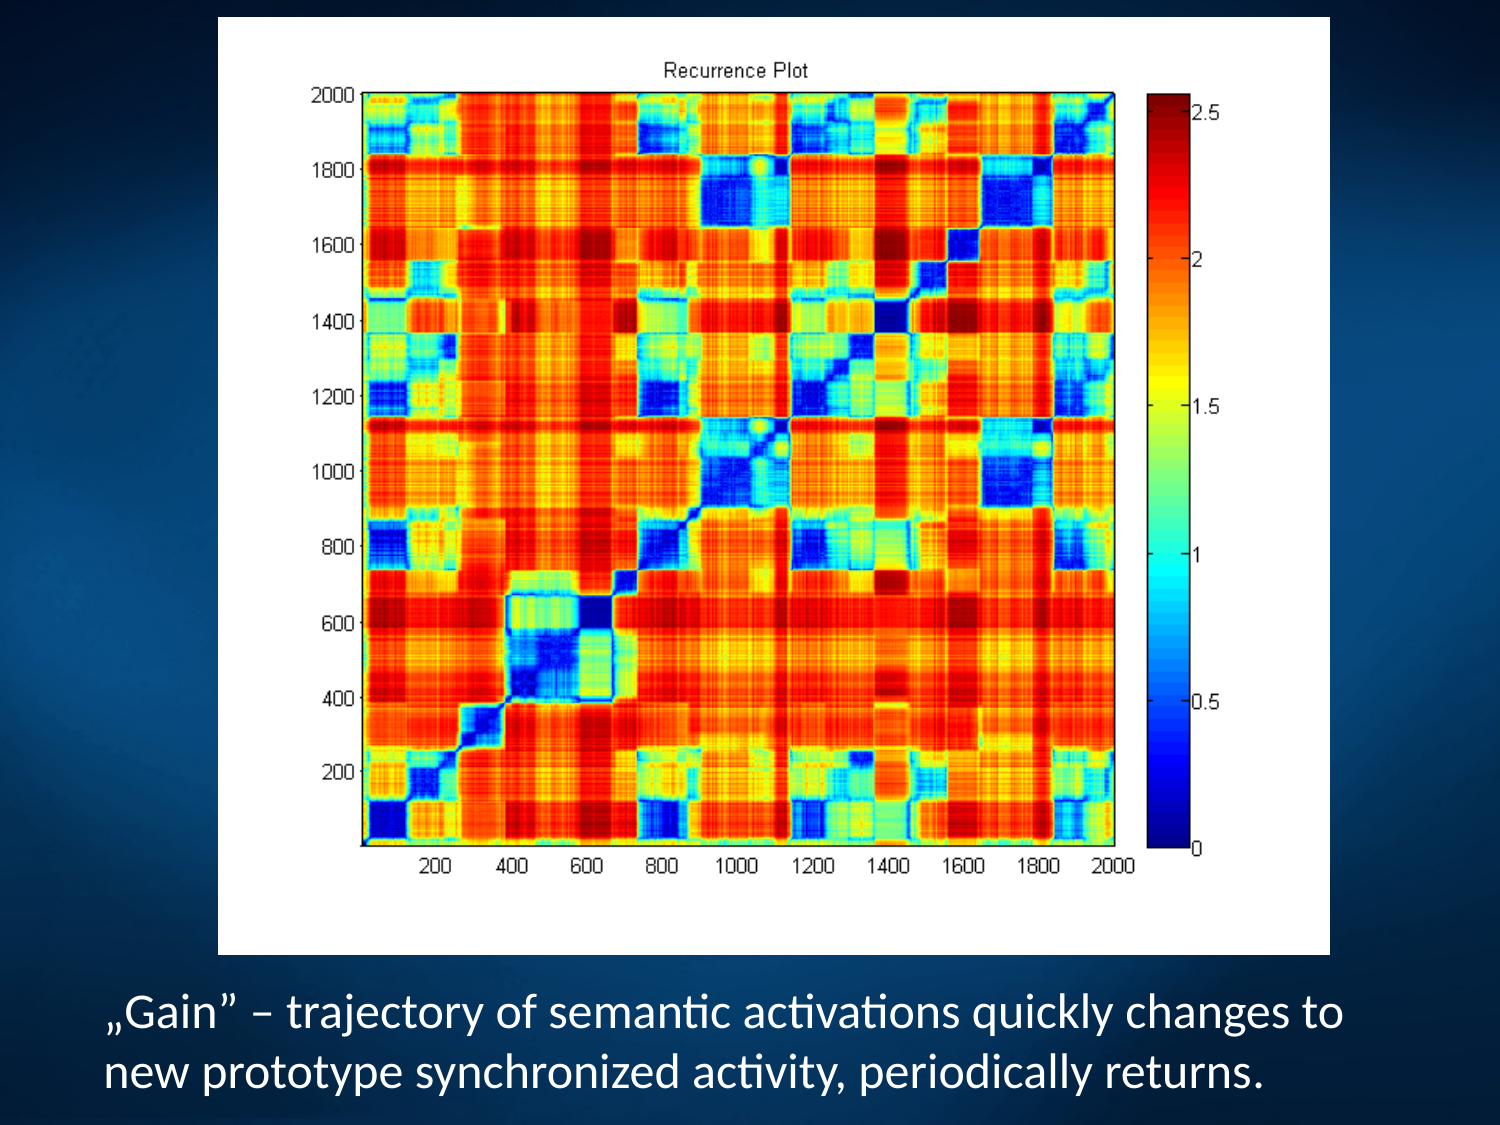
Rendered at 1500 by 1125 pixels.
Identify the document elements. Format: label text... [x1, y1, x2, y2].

text_box „Gain” – trajectory of semantic activations quickly changes to new prototype synchronized activity, periodically returns. [88, 970, 1415, 1106]
picture [0, 0, 1500, 1125]
